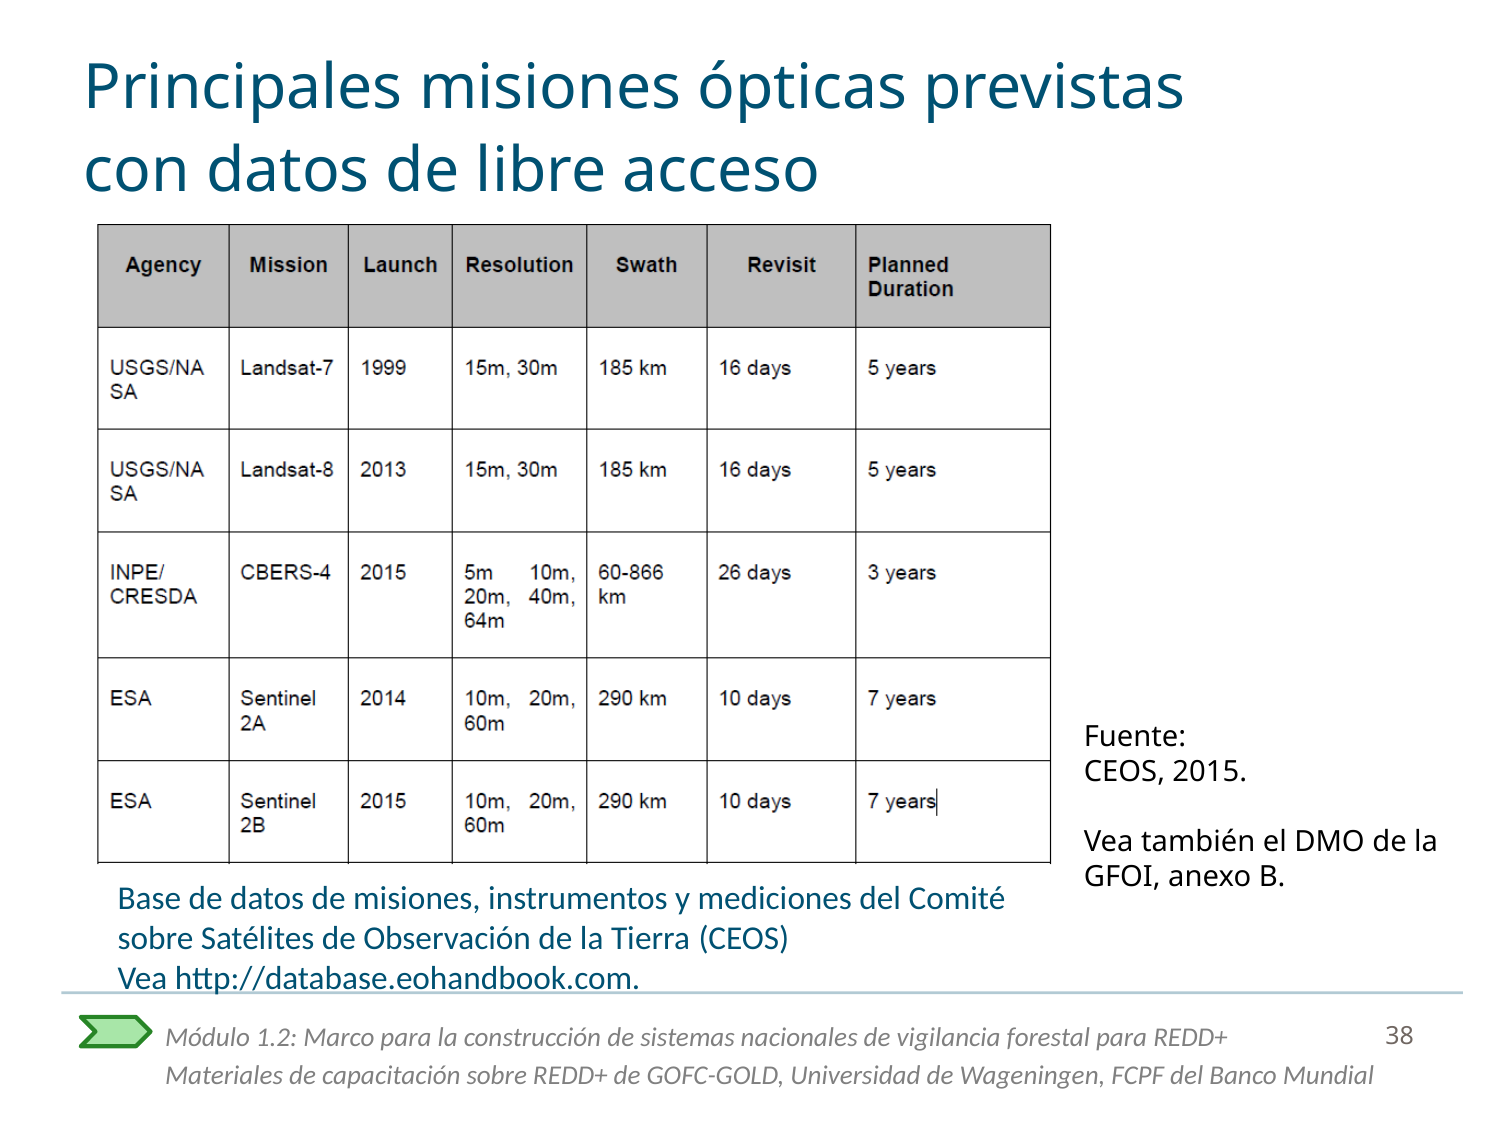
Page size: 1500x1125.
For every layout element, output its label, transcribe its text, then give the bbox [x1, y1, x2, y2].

text_box Fuente: CEOS, 2015. Vea también el DMO de la GFOI, anexo B. [1093, 675, 1466, 900]
picture [0, 0, 1500, 1125]
text_box Base de datos de misiones, instrumentos y mediciones del Comité sobre Satélites de Observación de la Tierra (CEOS) Vea http://database.eohandbook.com. [102, 868, 1179, 1004]
title Principales misiones ópticas previstas con datos de libre acceso [80, 37, 1466, 203]
